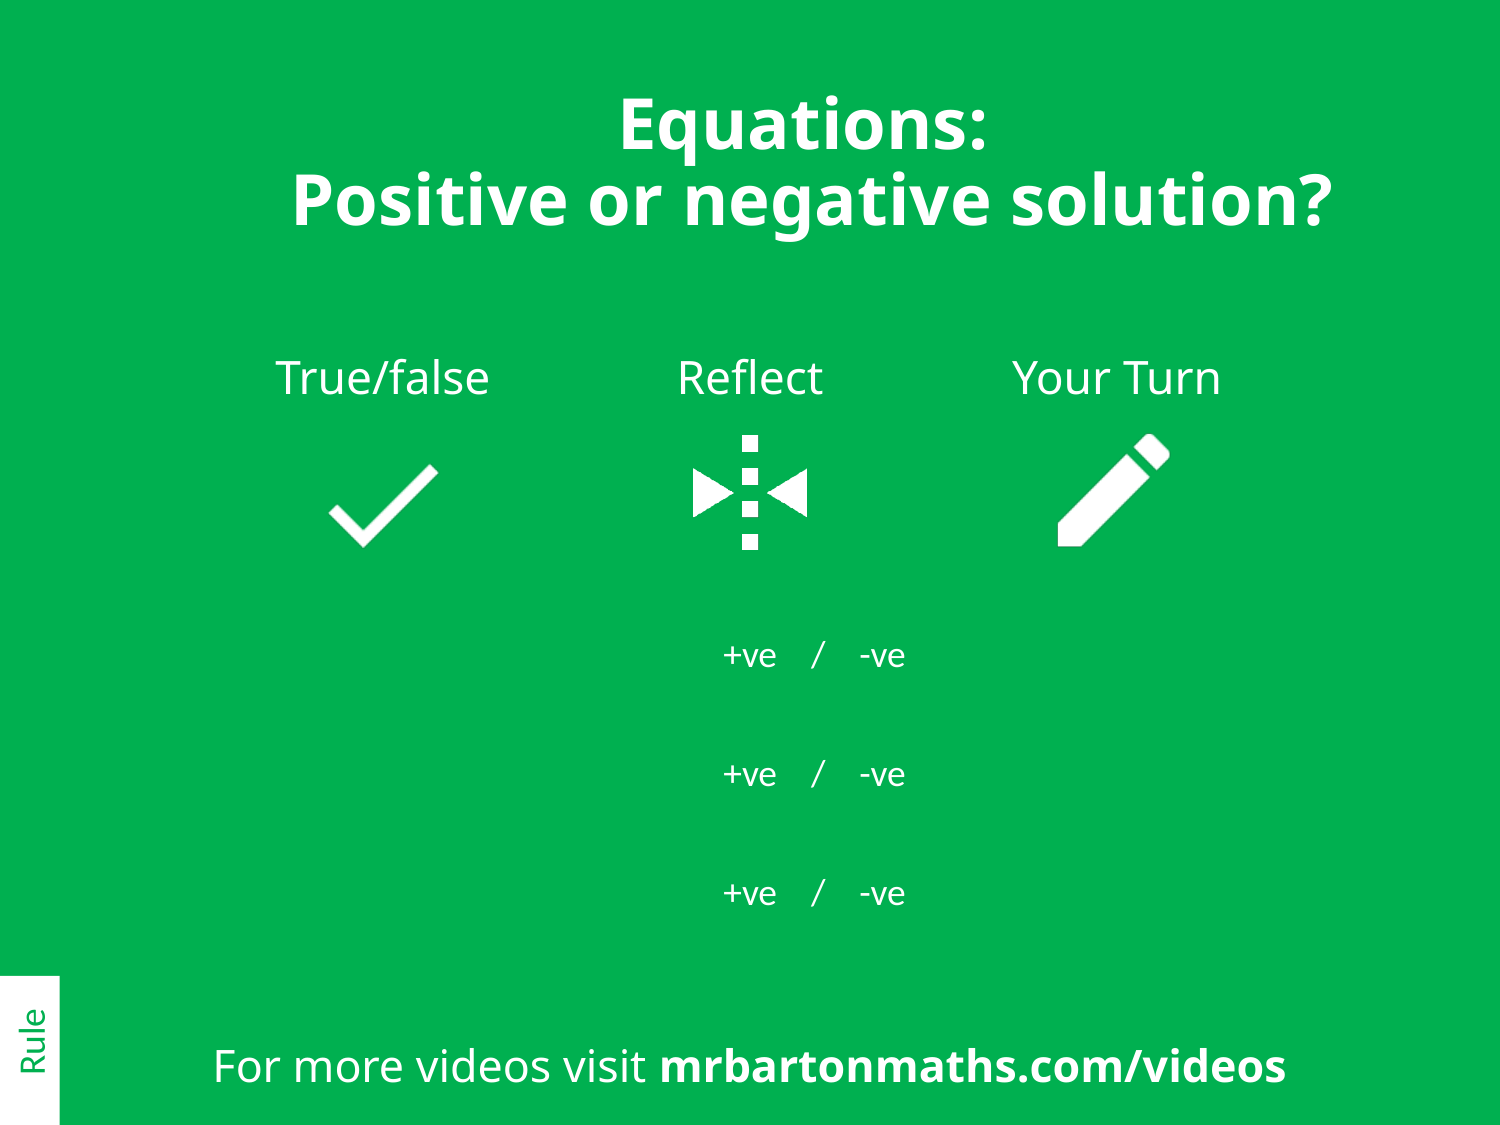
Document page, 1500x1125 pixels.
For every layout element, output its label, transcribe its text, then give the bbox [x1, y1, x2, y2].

title Equations: Positive or negative solution? [267, 21, 1358, 249]
text_box +ve / -ve [708, 860, 969, 921]
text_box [213, 346, 1287, 412]
picture [307, 429, 458, 580]
text_box Rule [0, 975, 60, 1125]
picture [1038, 415, 1189, 566]
text_box +ve / -ve [708, 741, 969, 802]
picture [693, 435, 807, 550]
text_box +ve / -ve [708, 622, 969, 683]
text_box For more videos visit mrbartonmaths.com/videos [96, 1008, 1404, 1100]
